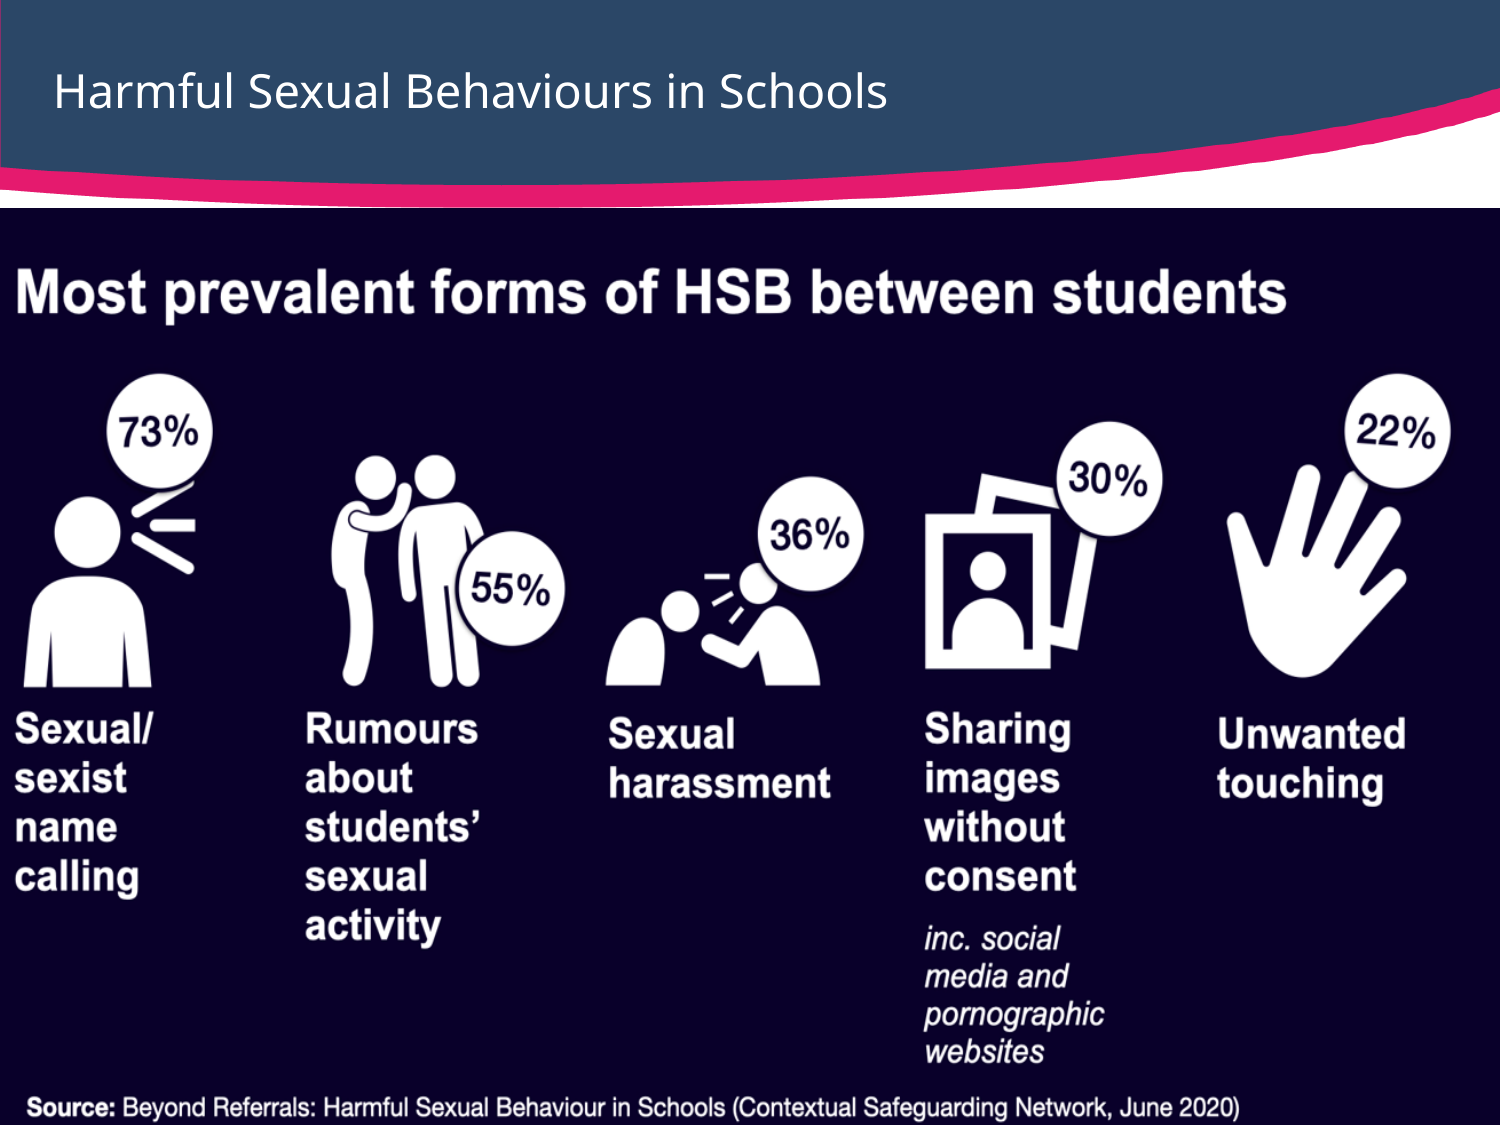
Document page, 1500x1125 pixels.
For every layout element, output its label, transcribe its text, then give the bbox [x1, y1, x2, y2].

picture [0, 0, 1500, 1125]
title Harmful Sexual Behaviours in Schools [43, 37, 1456, 127]
